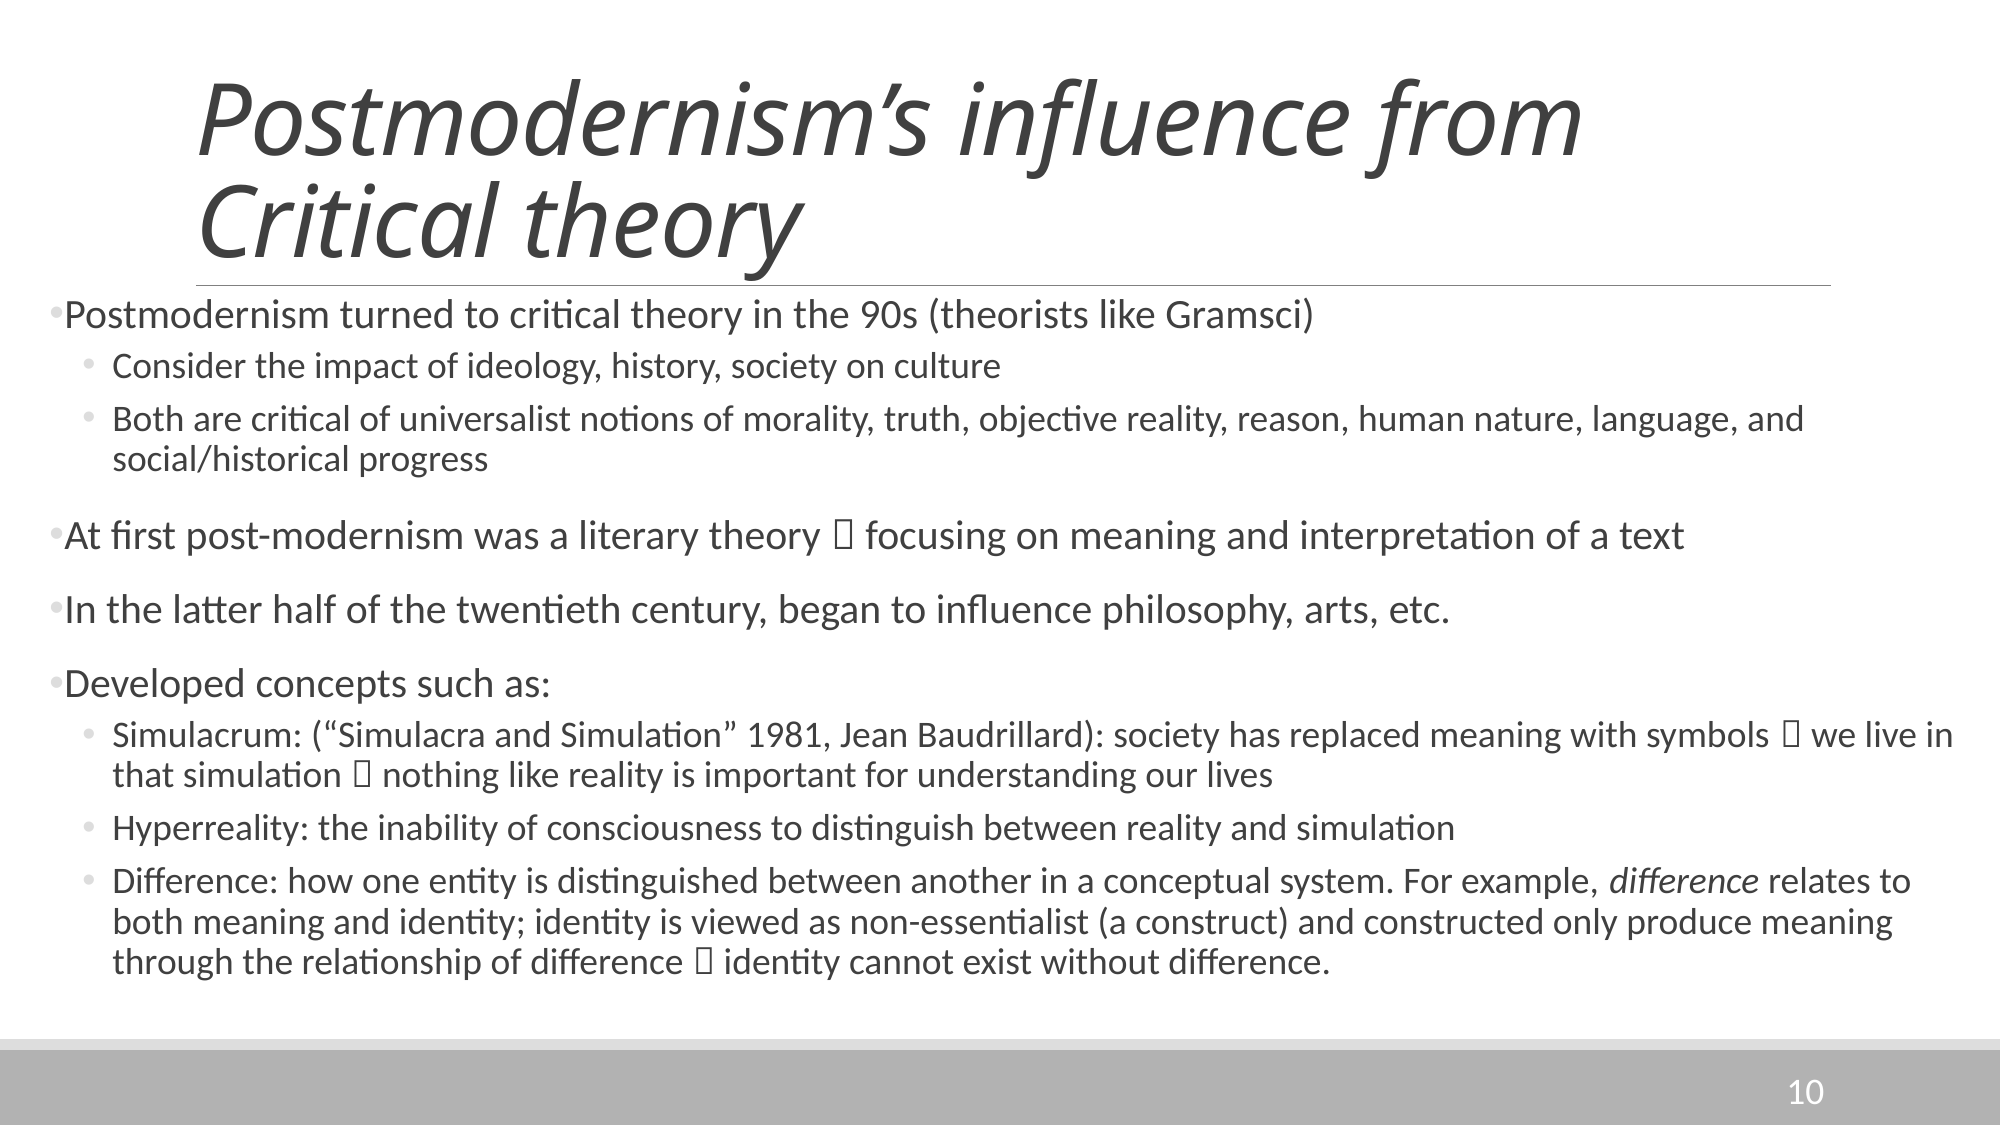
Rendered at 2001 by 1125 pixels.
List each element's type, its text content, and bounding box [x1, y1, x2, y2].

slide_number 10 [1624, 1059, 1840, 1120]
title Postmodernism’s influence from Critical theory [180, 47, 1830, 285]
list Postmodernism turned to critical theory in the 90s (theorists like Gramsci) Consider the impact of ideology, history, society on culture Both are critical of universalist notions of morality, truth, objective reality, reason, human nature, language, and social/historical progress At first post-modernism was a literary theory  focusing on meaning and interpretation of a text In the latter half of the twentieth century, began to influence philosophy, arts, etc. Developed concepts such as: Simulacrum: (“Simulacra and Simulation” 1981, Jean Baudrillard): society has replaced meaning with symbols  we live in that simulation  nothing like reality is important for understanding our lives Hyperreality: the inability of consciousness to distinguish between reality and simulation Difference: how one entity is distinguished between another in a conceptual system. For example, difference relates to both meaning and identity; identity is viewed as non-essentialist (a construct) and constructed only produce meaning through the relationship of difference  identity cannot exist without difference. [49, 285, 1964, 1026]
